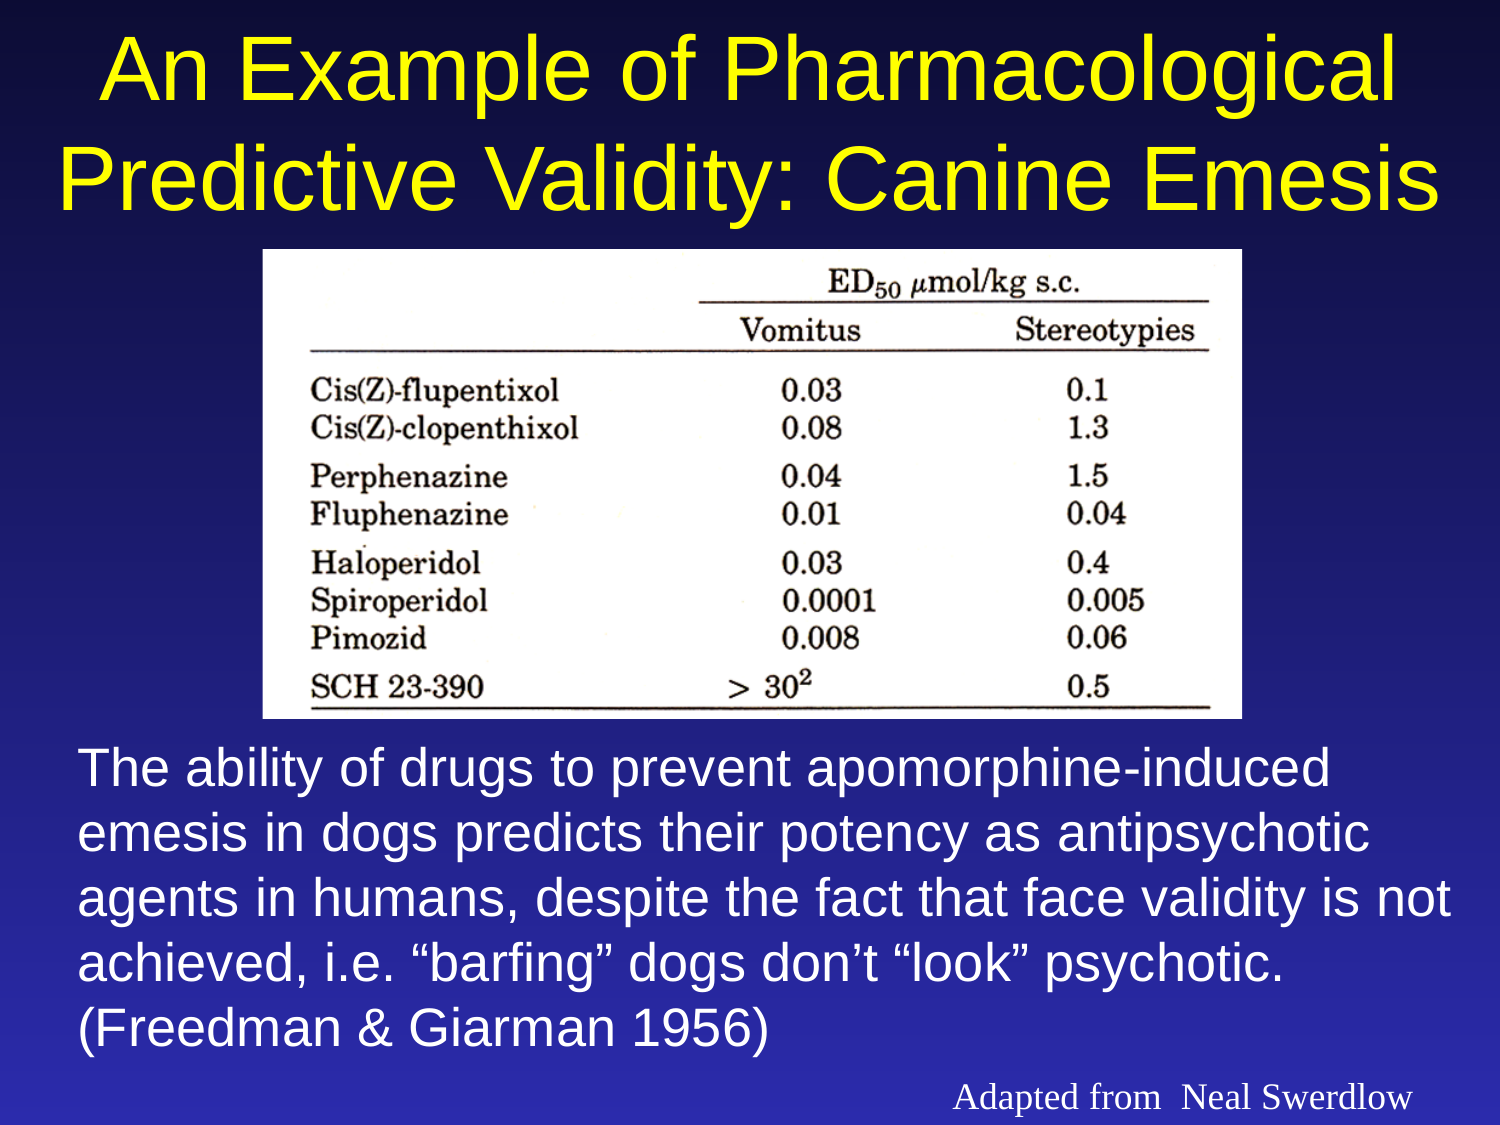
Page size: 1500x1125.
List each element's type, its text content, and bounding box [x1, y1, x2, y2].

text_box The ability of drugs to prevent apomorphine-induced emesis in dogs predicts their potency as antipsychotic agents in humans, despite the fact that face validity is not achieved, i.e. “barfing” dogs don’t “look” psychotic. (Freedman & Giarman 1956) [62, 724, 1475, 1065]
title An Example of Pharmacological Predictive Validity: Canine Emesis [37, 24, 1463, 213]
picture [262, 249, 1243, 719]
text_box Adapted from Neal Swerdlow [937, 1064, 1429, 1125]
